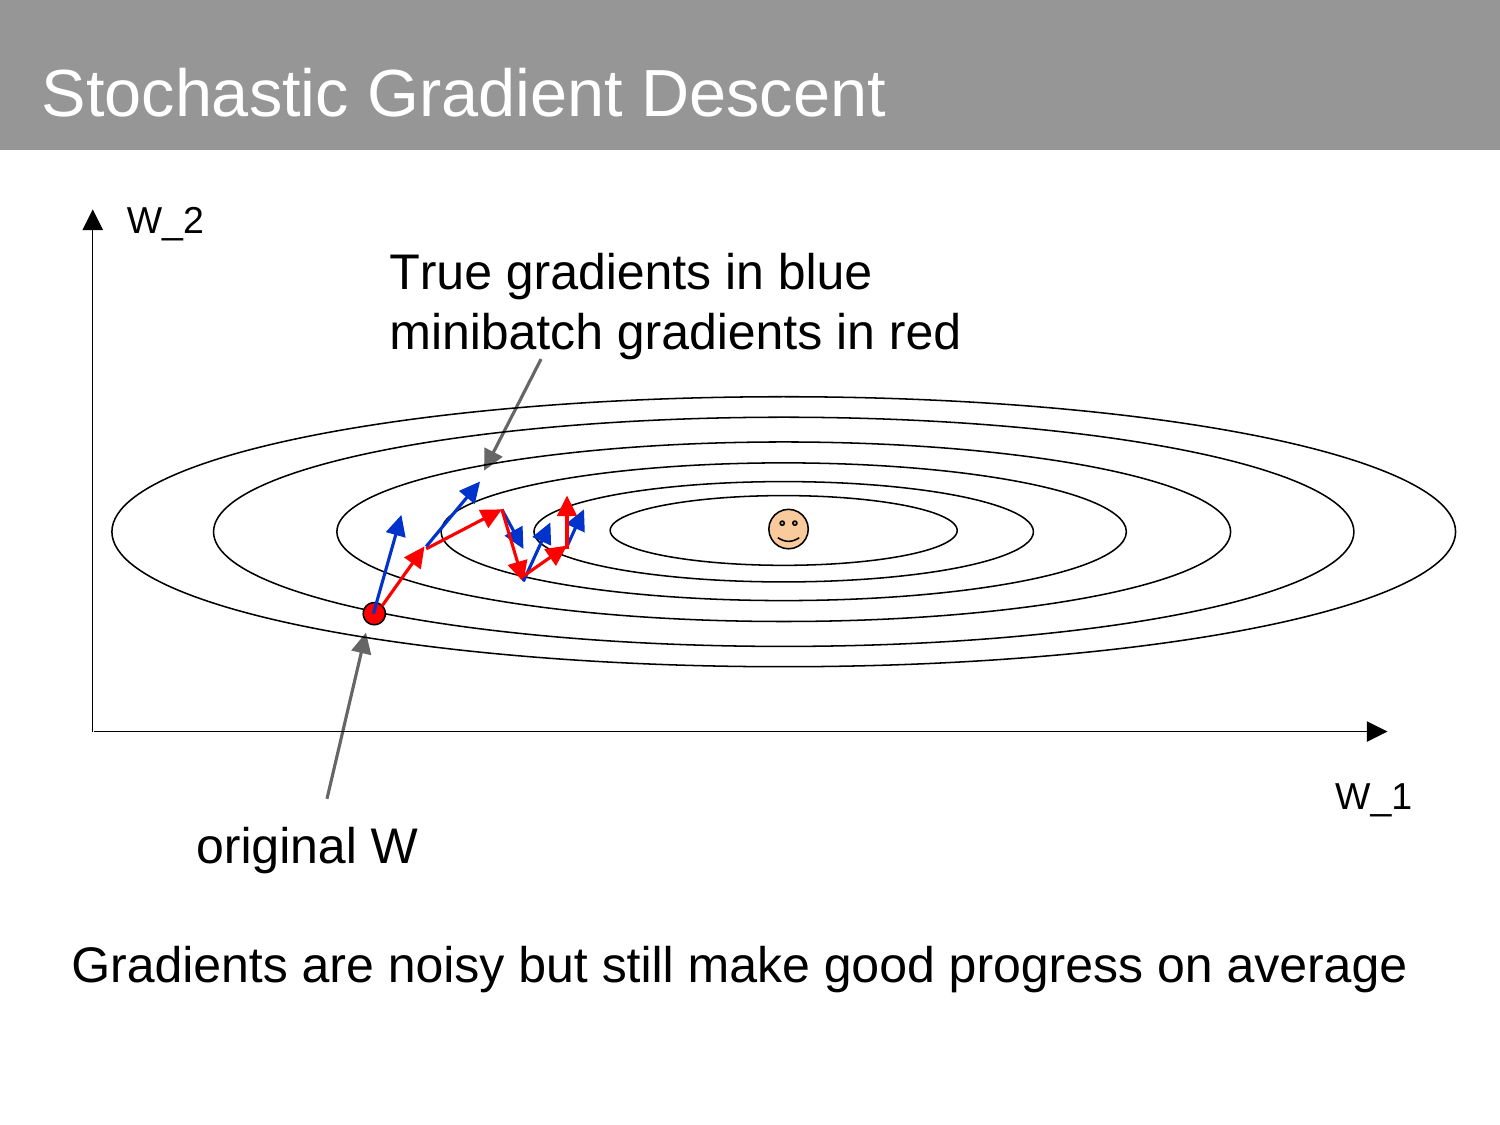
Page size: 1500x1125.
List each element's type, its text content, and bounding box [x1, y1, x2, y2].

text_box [373, 514, 402, 614]
text_box [465, 556, 498, 570]
text_box W_2 [111, 181, 266, 248]
text_box original W [181, 798, 493, 885]
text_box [326, 632, 367, 728]
text_box [575, 481, 1034, 582]
text_box Stochastic Gradient Descent [26, 34, 1474, 171]
text_box [488, 462, 1127, 601]
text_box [425, 481, 481, 547]
text_box [363, 603, 382, 625]
text_box [408, 417, 1354, 647]
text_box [326, 740, 367, 800]
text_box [523, 522, 551, 544]
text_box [576, 509, 585, 547]
text_box W_1 [1320, 757, 1474, 824]
text_box [433, 441, 1231, 622]
text_box True gradients in blue minibatch gradients in red [374, 224, 1190, 311]
text_box [768, 509, 809, 549]
text_box [336, 465, 484, 566]
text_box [523, 545, 568, 577]
text_box [542, 509, 562, 542]
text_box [483, 358, 542, 471]
text_box Gradients are noisy but still make good progress on average [56, 917, 1456, 1004]
text_box [213, 434, 481, 610]
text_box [381, 546, 425, 607]
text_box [488, 509, 499, 550]
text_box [501, 509, 524, 583]
text_box [111, 396, 1456, 667]
